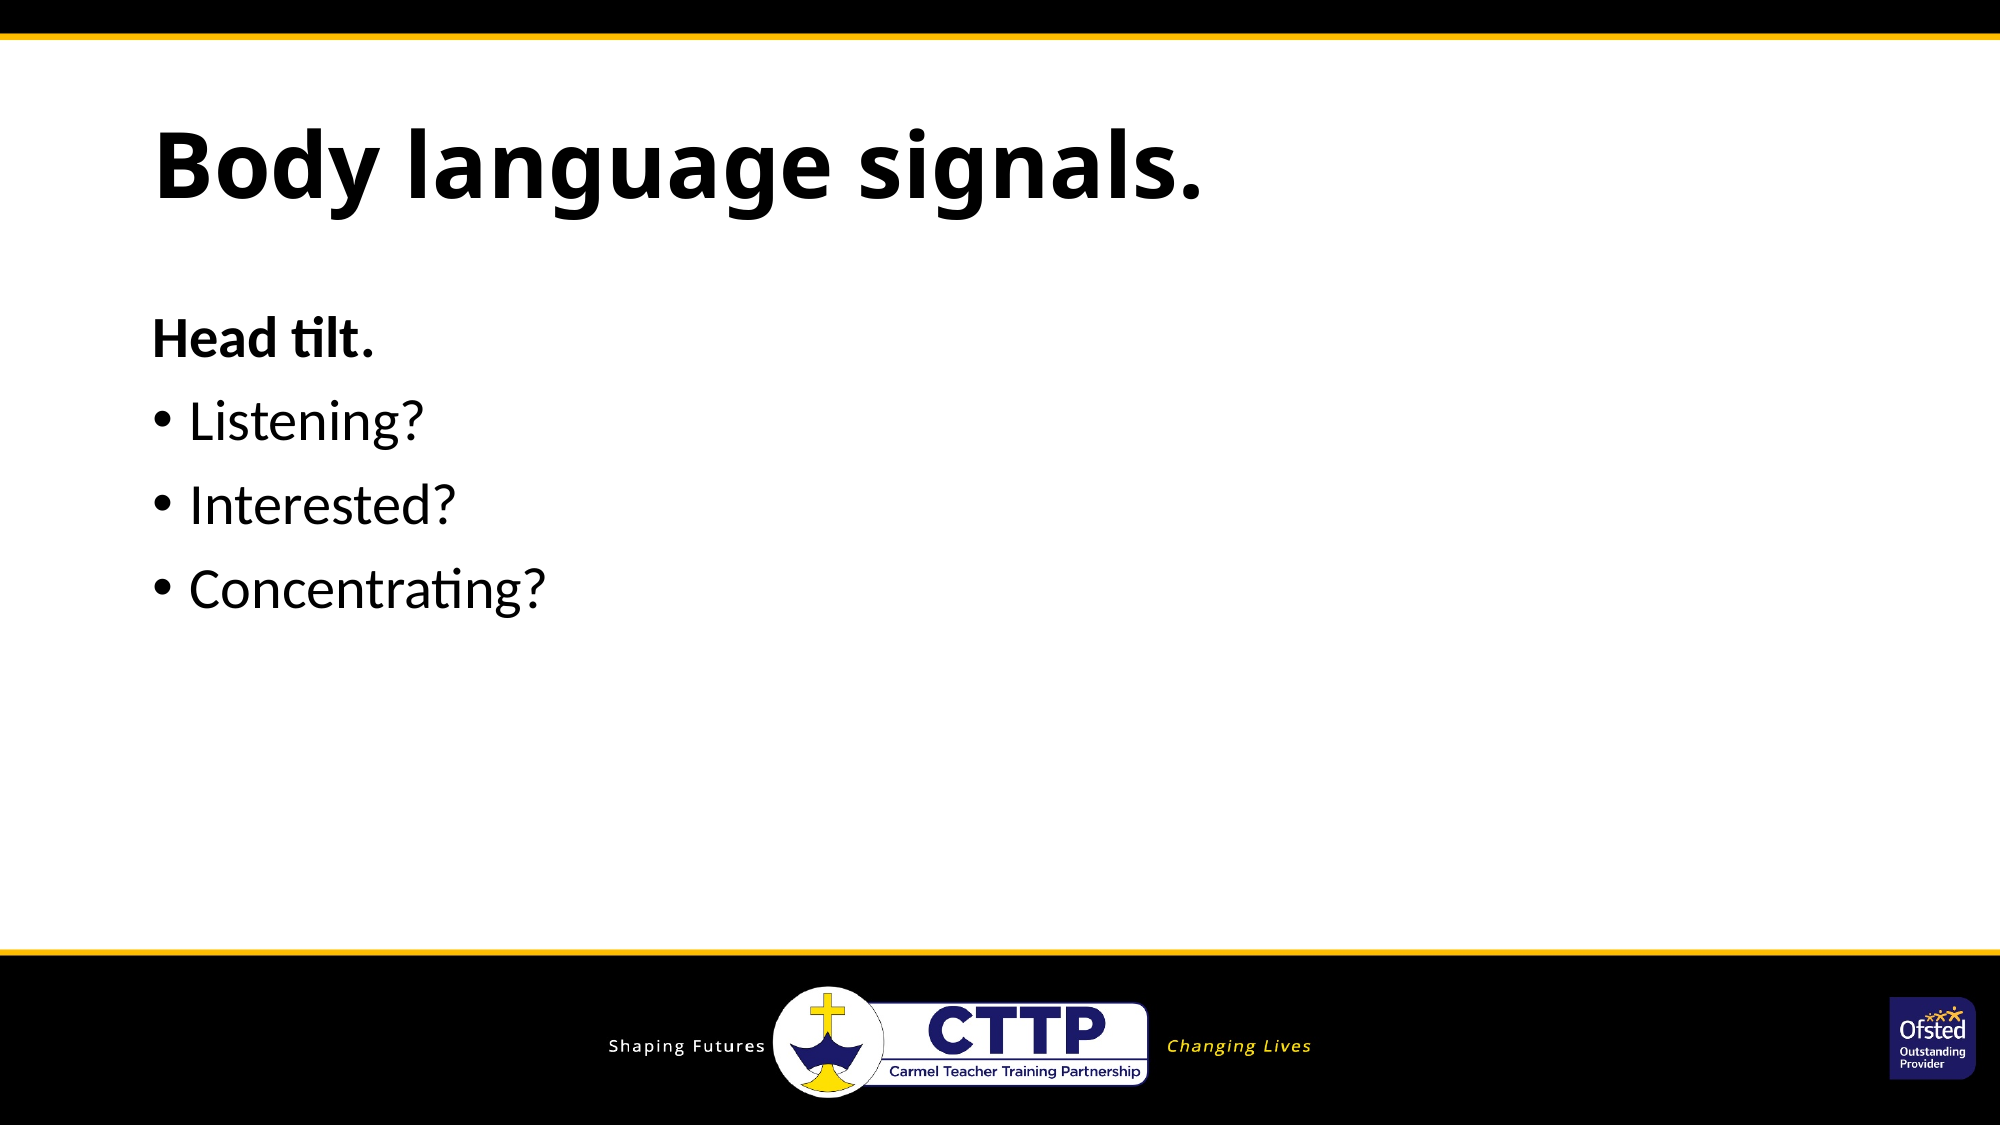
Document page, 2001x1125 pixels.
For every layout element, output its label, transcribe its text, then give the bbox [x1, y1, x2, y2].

picture [0, 0, 2000, 1125]
title Body language signals. [137, 59, 1863, 278]
list Head tilt. Listening? Interested? Concentrating? [137, 299, 1863, 1014]
